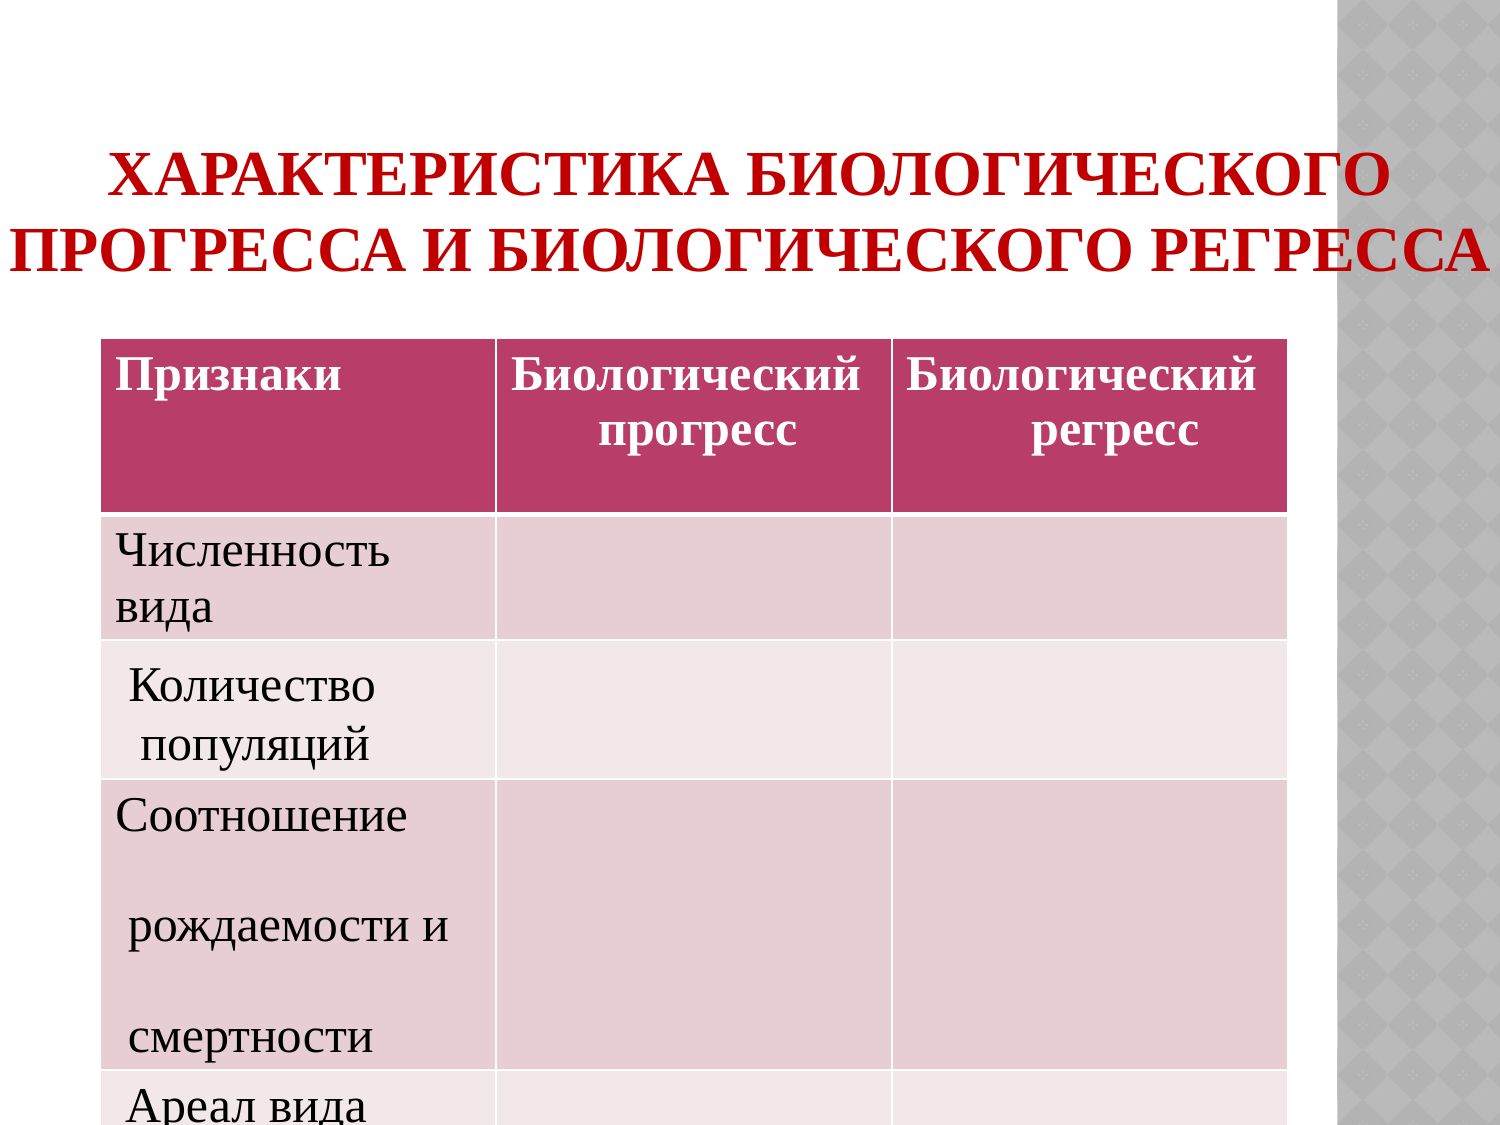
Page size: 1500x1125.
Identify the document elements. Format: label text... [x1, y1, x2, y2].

table_cell Ареал вида [101, 1071, 495, 1125]
title Характеристика биологического прогресса и биологического регресса [0, 52, 1500, 362]
table_cell Количество популяций [101, 641, 495, 778]
table_cell [893, 1071, 1287, 1125]
table_cell Численность вида [101, 517, 495, 639]
table_cell [497, 641, 891, 778]
table_cell [497, 780, 891, 1069]
table_cell [893, 641, 1287, 778]
table_header Биологический регресс [893, 339, 1287, 512]
table_header Признаки [101, 339, 495, 512]
table_cell [893, 780, 1287, 1069]
table_cell [497, 517, 891, 639]
table_cell [893, 517, 1287, 639]
table_header Биологический прогресс [497, 339, 891, 512]
table_cell Соотношение рождаемости и смертности [101, 780, 495, 1069]
table_cell [497, 1071, 891, 1125]
